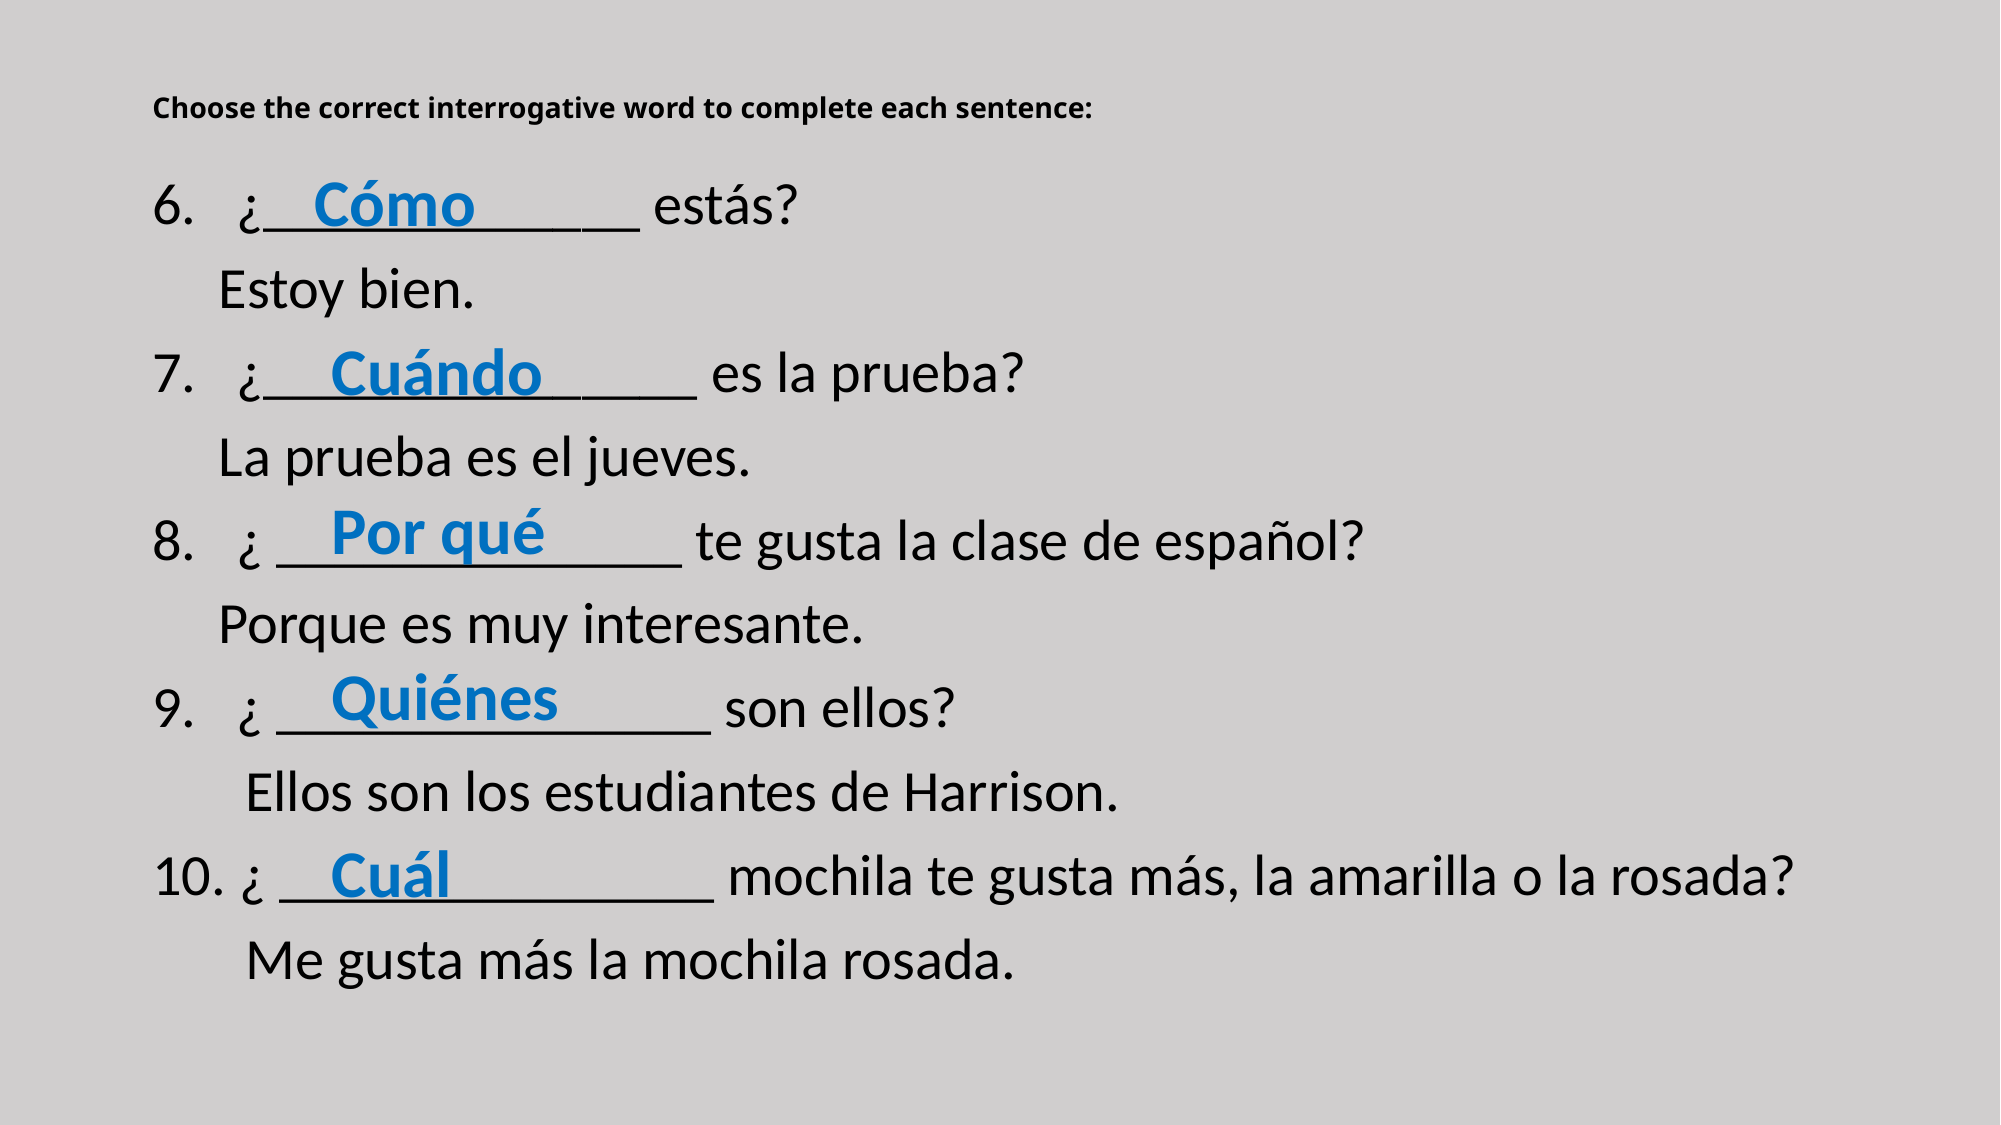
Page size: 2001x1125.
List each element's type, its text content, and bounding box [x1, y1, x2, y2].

text_box Quiénes [317, 646, 686, 742]
text_box Cuál [317, 823, 686, 919]
list 6. ¿_____________ estás? Estoy bien. 7. ¿_______________ es la prueba? La prueba es el jueves. 8. ¿ ______________ te gusta la clase de español? Porque es muy interesante. 9. ¿ _______________ son ellos? Ellos son los estudiantes de Harrison. 10. ¿ _______________ mochila te gusta más, la amarilla o la rosada? Me gusta más la mochila rosada. [137, 167, 1863, 1014]
title Choose the correct interrogative word to complete each sentence: [137, 59, 1958, 168]
text_box Por qué [317, 480, 686, 576]
text_box Cómo [299, 152, 669, 248]
text_box Cuándo [317, 321, 686, 417]
